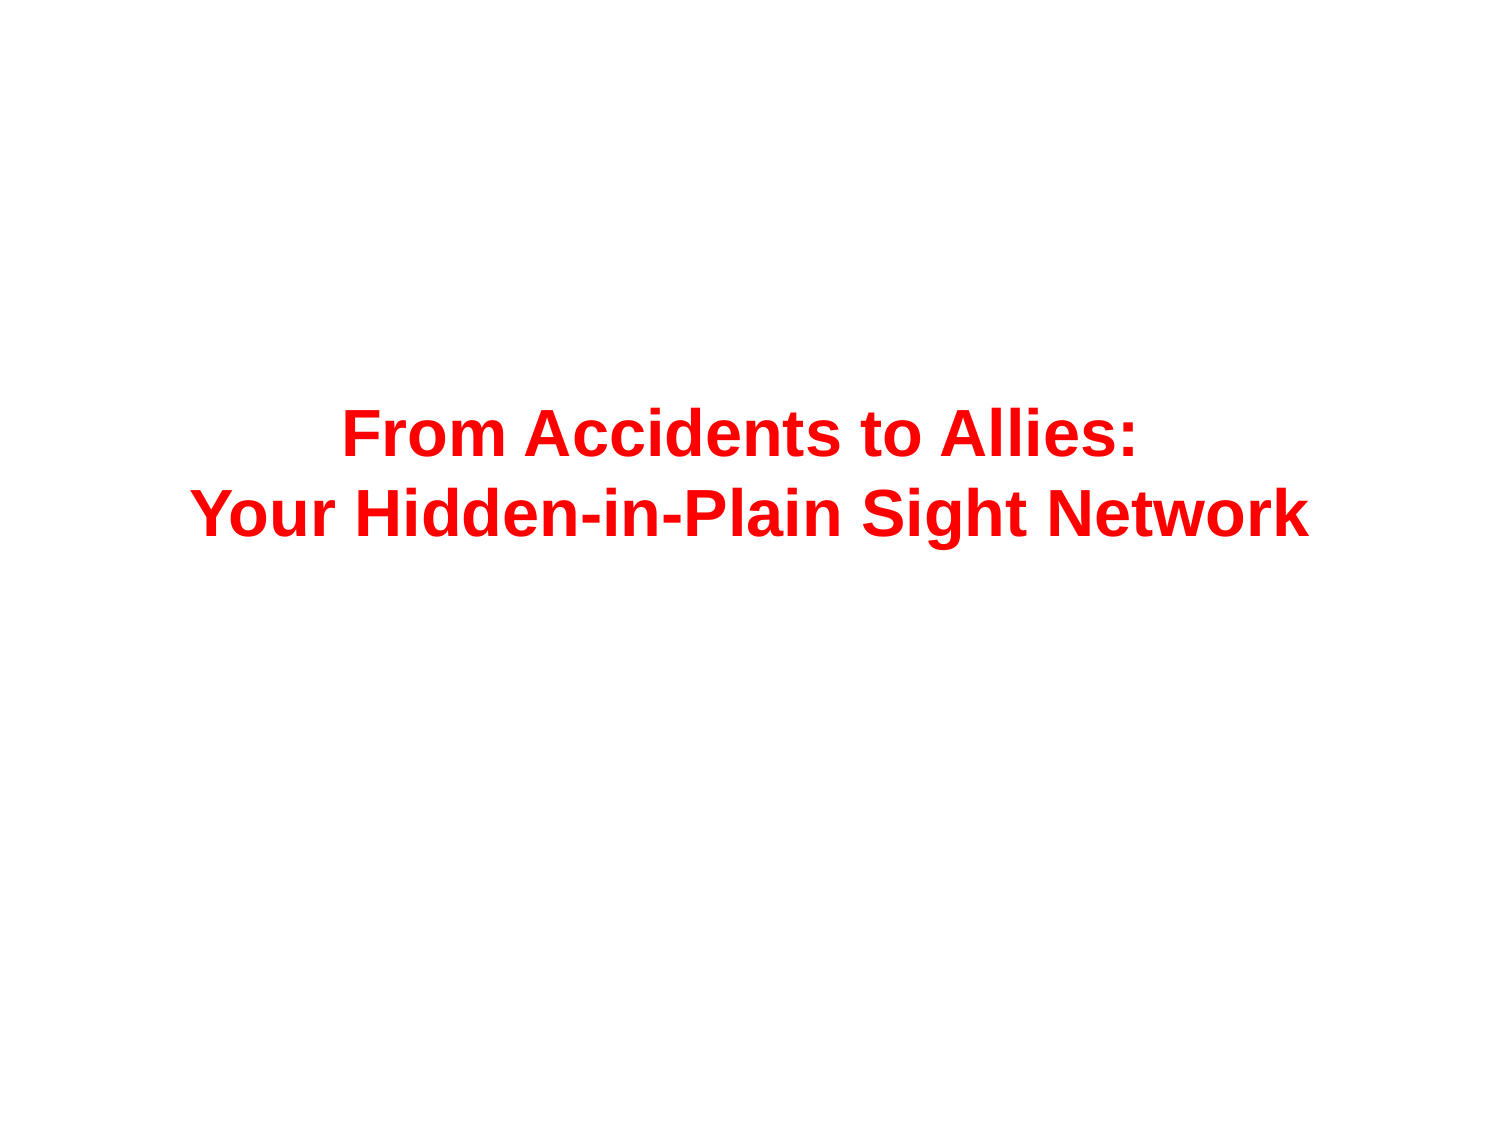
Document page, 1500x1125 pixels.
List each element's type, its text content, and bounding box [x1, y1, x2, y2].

title From Accidents to Allies: Your Hidden-in-Plain Sight Network [112, 349, 1388, 591]
